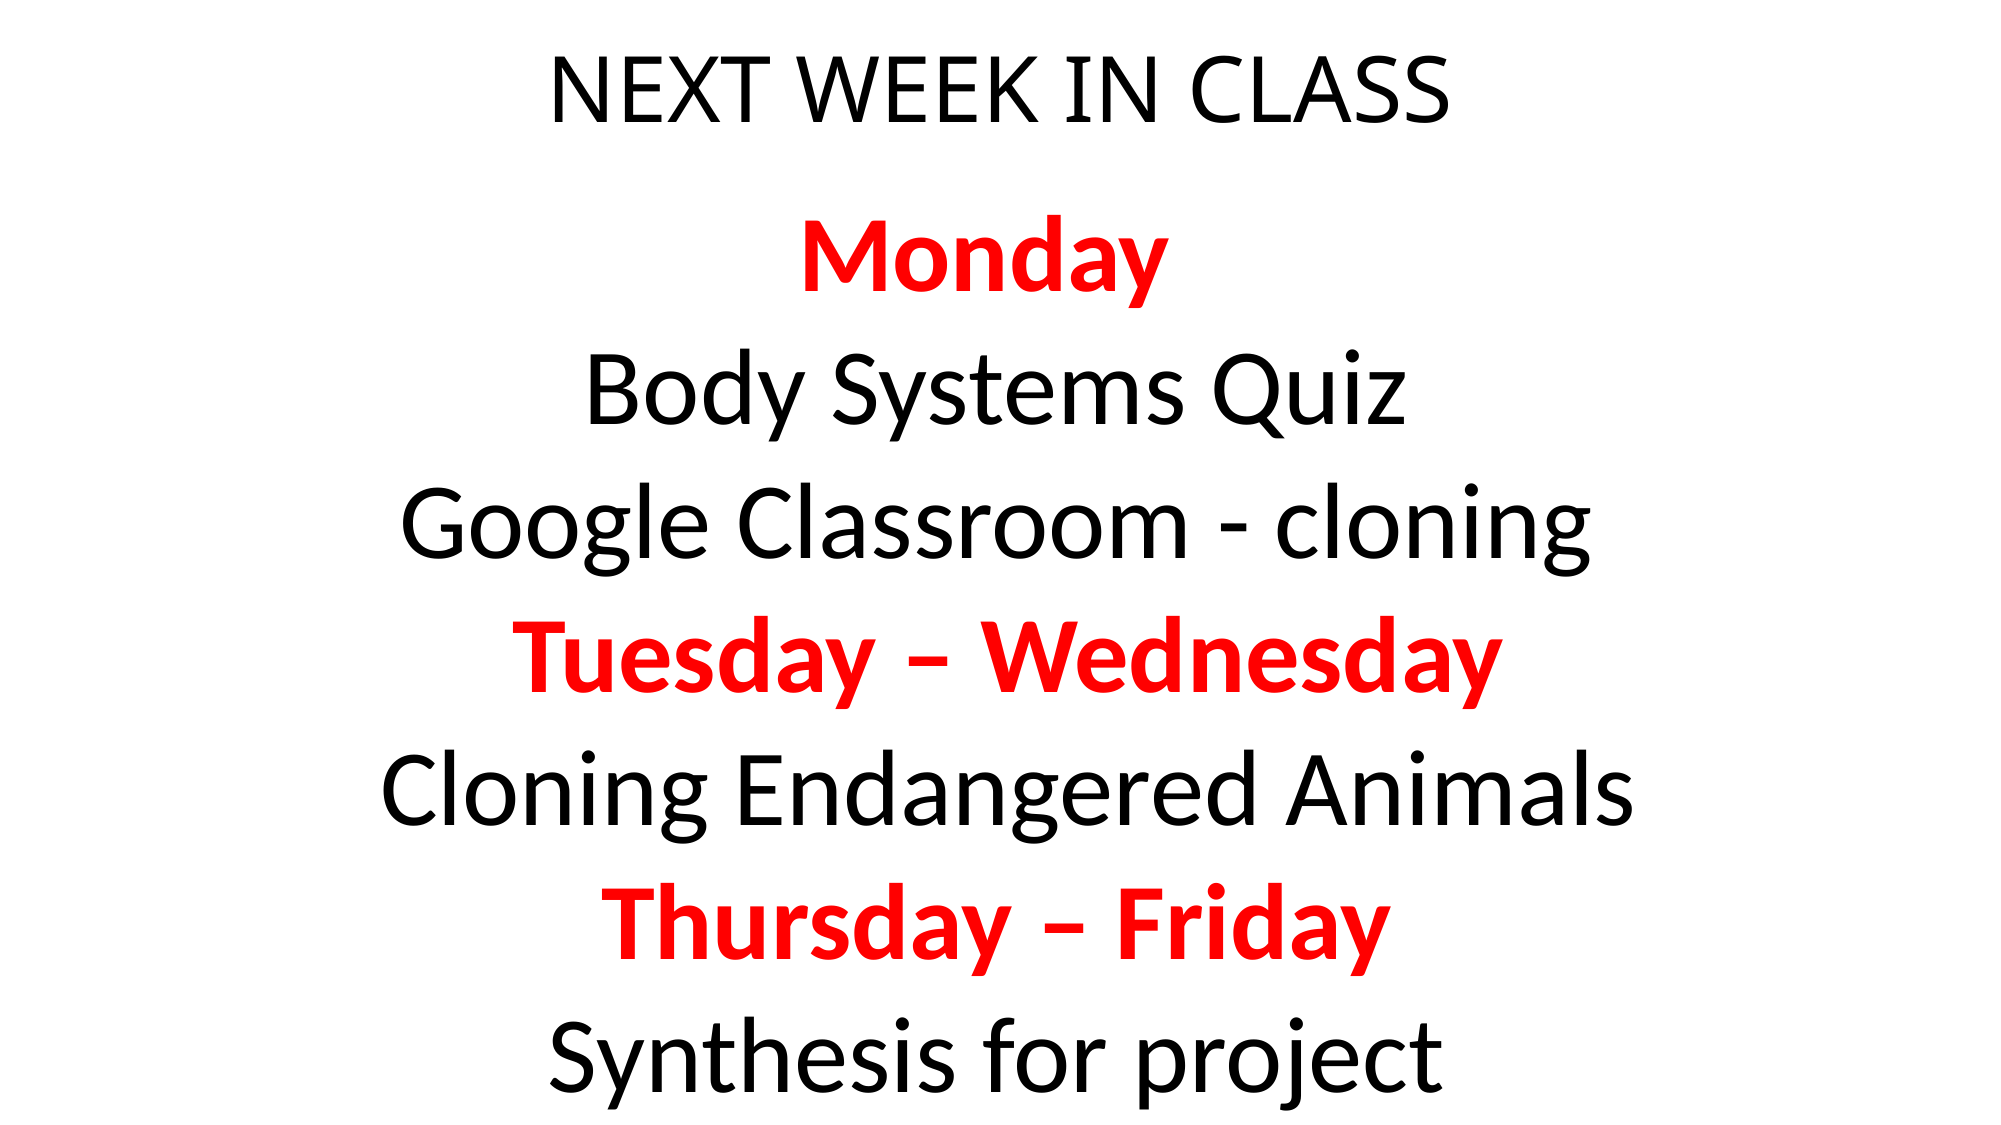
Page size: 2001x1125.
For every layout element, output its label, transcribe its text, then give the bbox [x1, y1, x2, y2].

title NEXT WEEK IN CLASS [137, 23, 1863, 162]
list Monday Body Systems Quiz Google Classroom - cloning Tuesday – Wednesday Cloning Endangered Animals Thursday – Friday Synthesis for project [22, 189, 1971, 1125]
